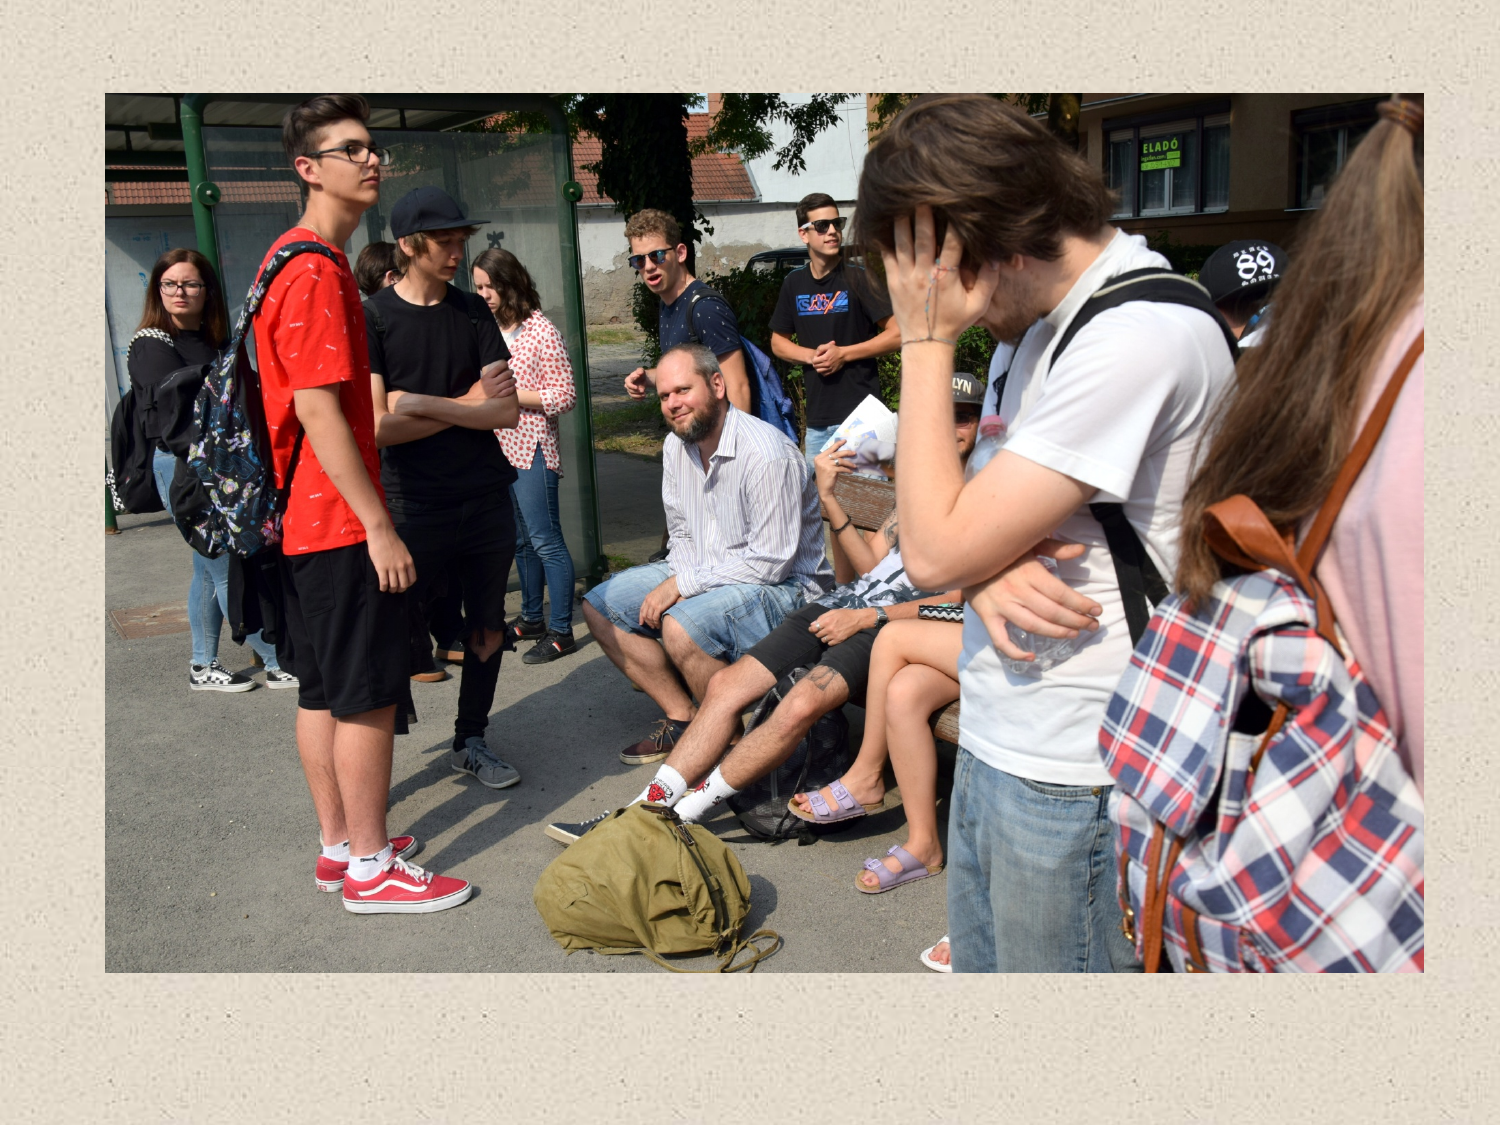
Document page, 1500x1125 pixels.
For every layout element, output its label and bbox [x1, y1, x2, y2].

list [105, 93, 1424, 973]
picture [0, 0, 1500, 1125]
